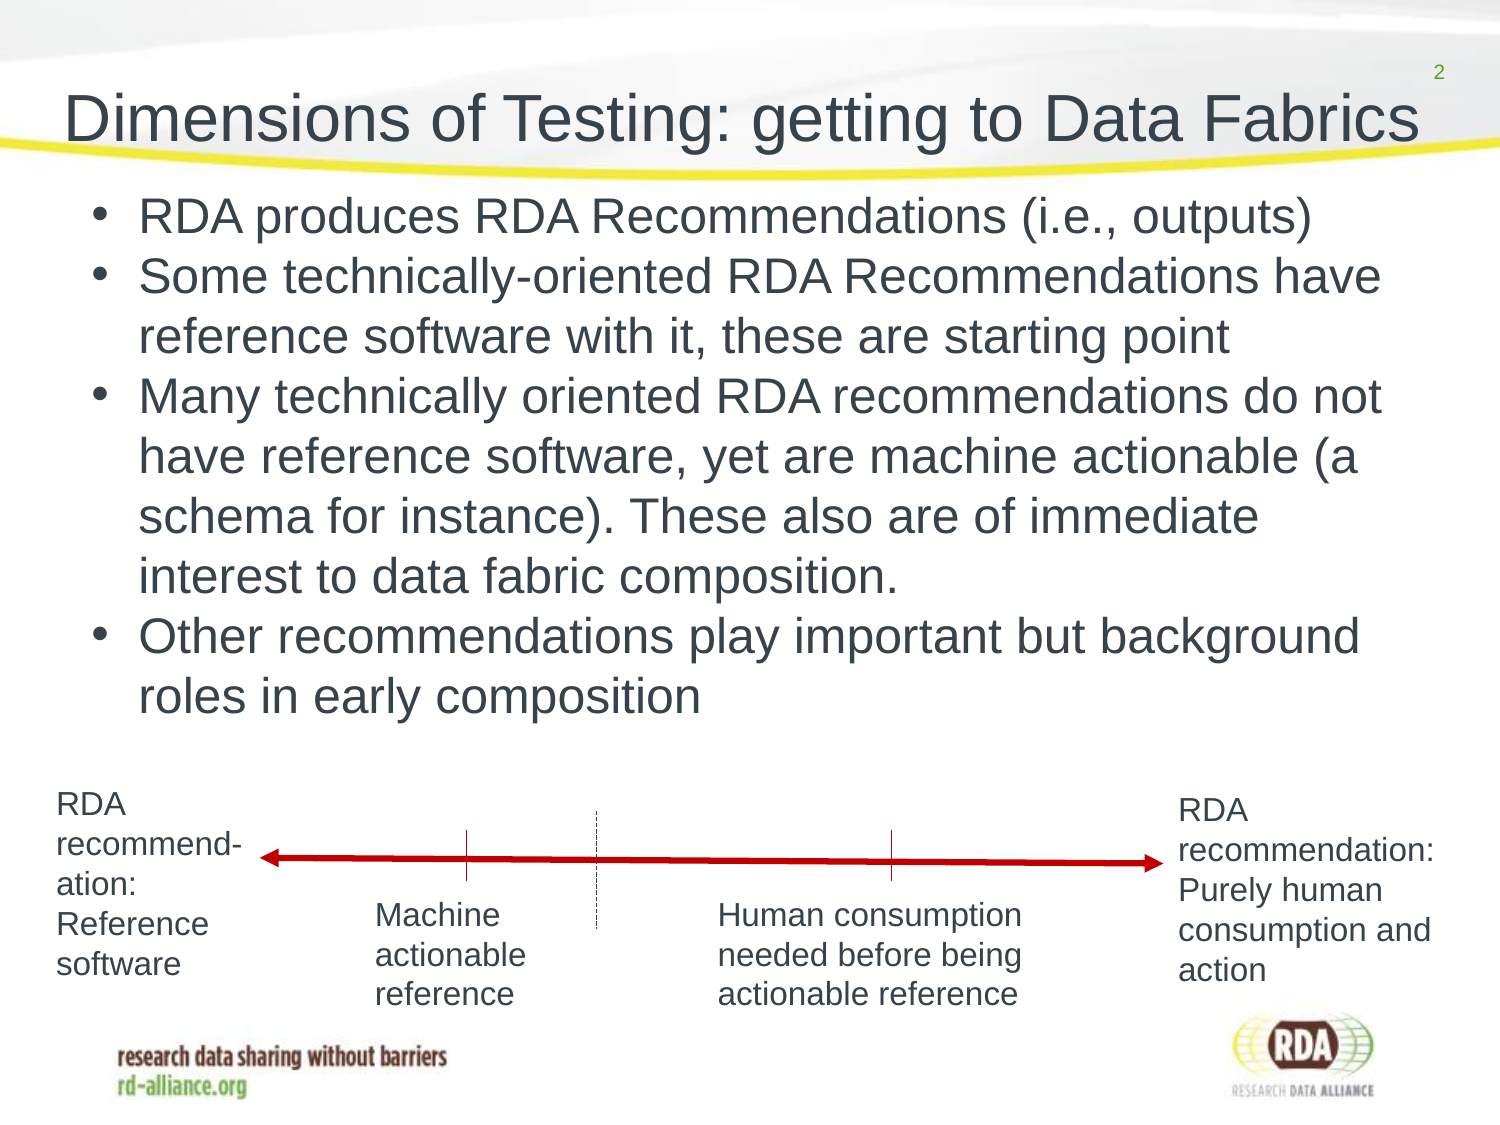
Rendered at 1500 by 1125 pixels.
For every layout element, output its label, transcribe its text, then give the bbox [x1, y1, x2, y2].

text_box RDA recommend-ation: Reference software [41, 775, 308, 990]
text_box Dimensions of Testing: getting to Data Fabrics [49, 66, 1456, 162]
text_box Machine actionable reference [360, 885, 573, 1020]
picture [0, 0, 1500, 1125]
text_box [897, 857, 1164, 864]
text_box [471, 857, 592, 864]
text_box RDA produces RDA Recommendations (i.e., outputs) Some technically-oriented RDA Recommendations have reference software with it, these are starting point Many technically oriented RDA recommendations do not have reference software, yet are machine actionable (a schema for instance). These also are of immediate interest to data fabric composition. Other recommendations play important but background roles in early composition [76, 176, 1436, 791]
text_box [259, 857, 462, 864]
text_box RDA recommendation: Purely human consumption and action [1163, 780, 1459, 996]
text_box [601, 857, 887, 864]
text_box Human consumption needed before being actionable reference [702, 885, 1058, 1020]
